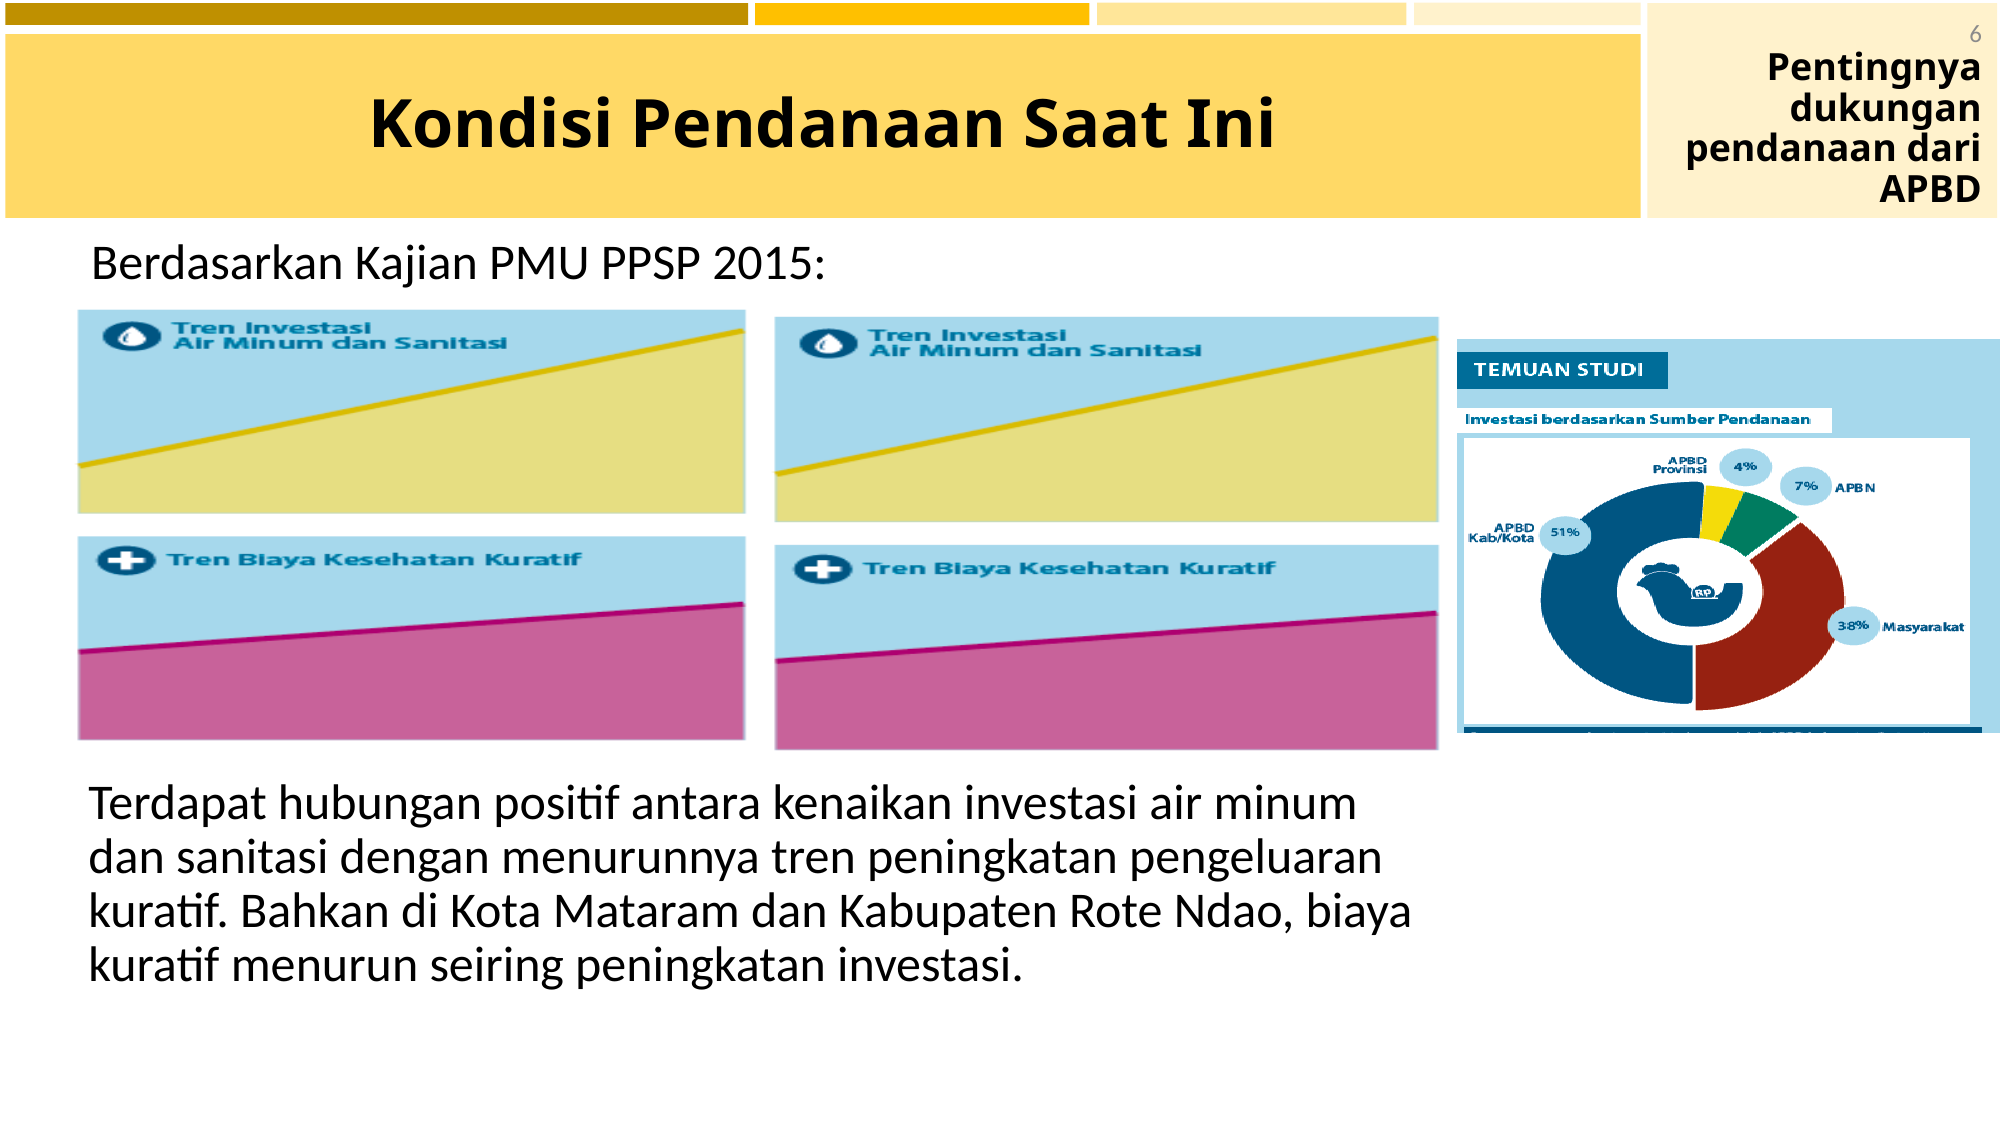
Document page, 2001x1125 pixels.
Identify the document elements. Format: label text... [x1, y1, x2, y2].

text_box [1413, 2, 1642, 26]
title Pentingnya dukungan pendanaan dari APBD [1647, 63, 1998, 218]
text_box Kondisi Pendanaan Saat Ini [5, 34, 1641, 218]
list Terdapat hubungan positif antara kenaikan investasi air minum dan sanitasi dengan menurunnya tren peningkatan pengeluaran kuratif. Bahkan di Kota Mataram dan Kabupaten Rote Ndao, biaya kuratif menurun seiring peningkatan investasi. [73, 769, 1436, 1016]
text_box Berdasarkan Kajian PMU PPSP 2015: [76, 229, 1439, 298]
text_box [4, 2, 749, 26]
slide_number 6 [1547, 3, 1998, 63]
text_box [754, 2, 1090, 26]
text_box [1096, 2, 1407, 26]
picture [66, 291, 2000, 763]
